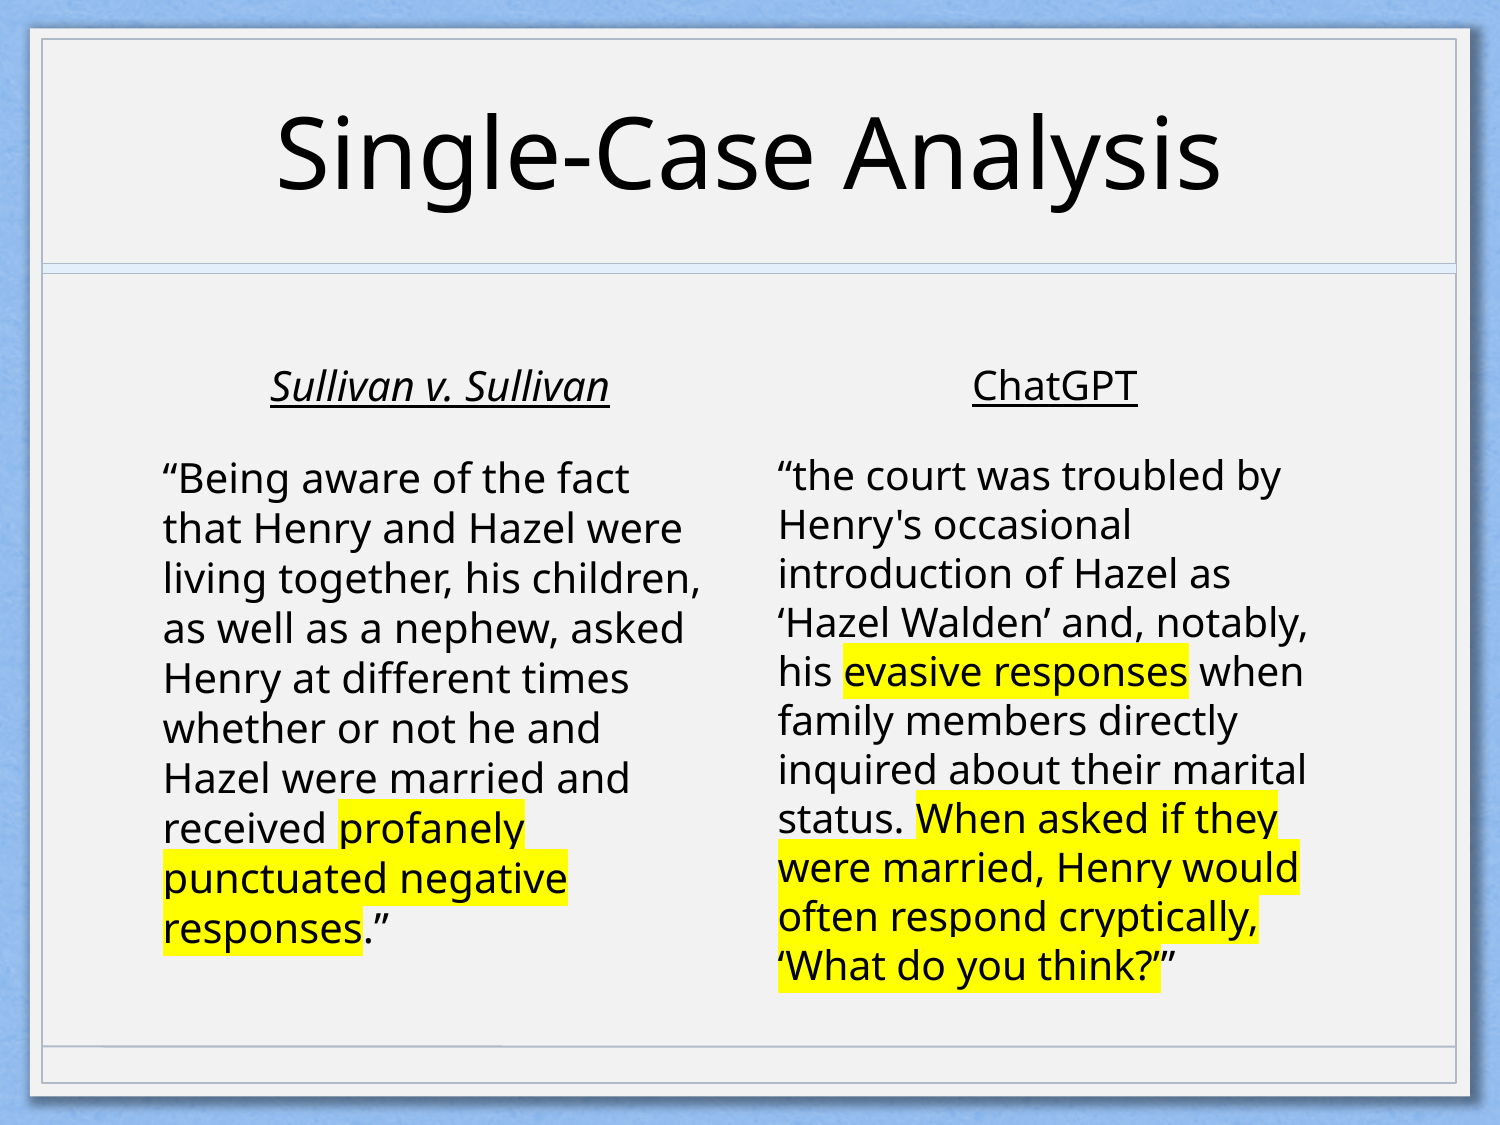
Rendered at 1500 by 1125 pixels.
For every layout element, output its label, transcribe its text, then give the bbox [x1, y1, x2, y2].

list ChatGPT “the court was troubled by Henry's occasional introduction of Hazel as ‘Hazel Walden’ and, notably, his evasive responses when family members directly inquired about their marital status. When asked if they were married, Henry would often respond cryptically, ‘What do you think?’” [762, 352, 1348, 997]
title Single-Case Analysis [147, 40, 1353, 260]
list Sullivan v. Sullivan “Being aware of the fact that Henry and Hazel were living together, his children, as well as a nephew, asked Henry at different times whether or not he and Hazel were married and received profanely punctuated negative responses.” [147, 352, 733, 997]
